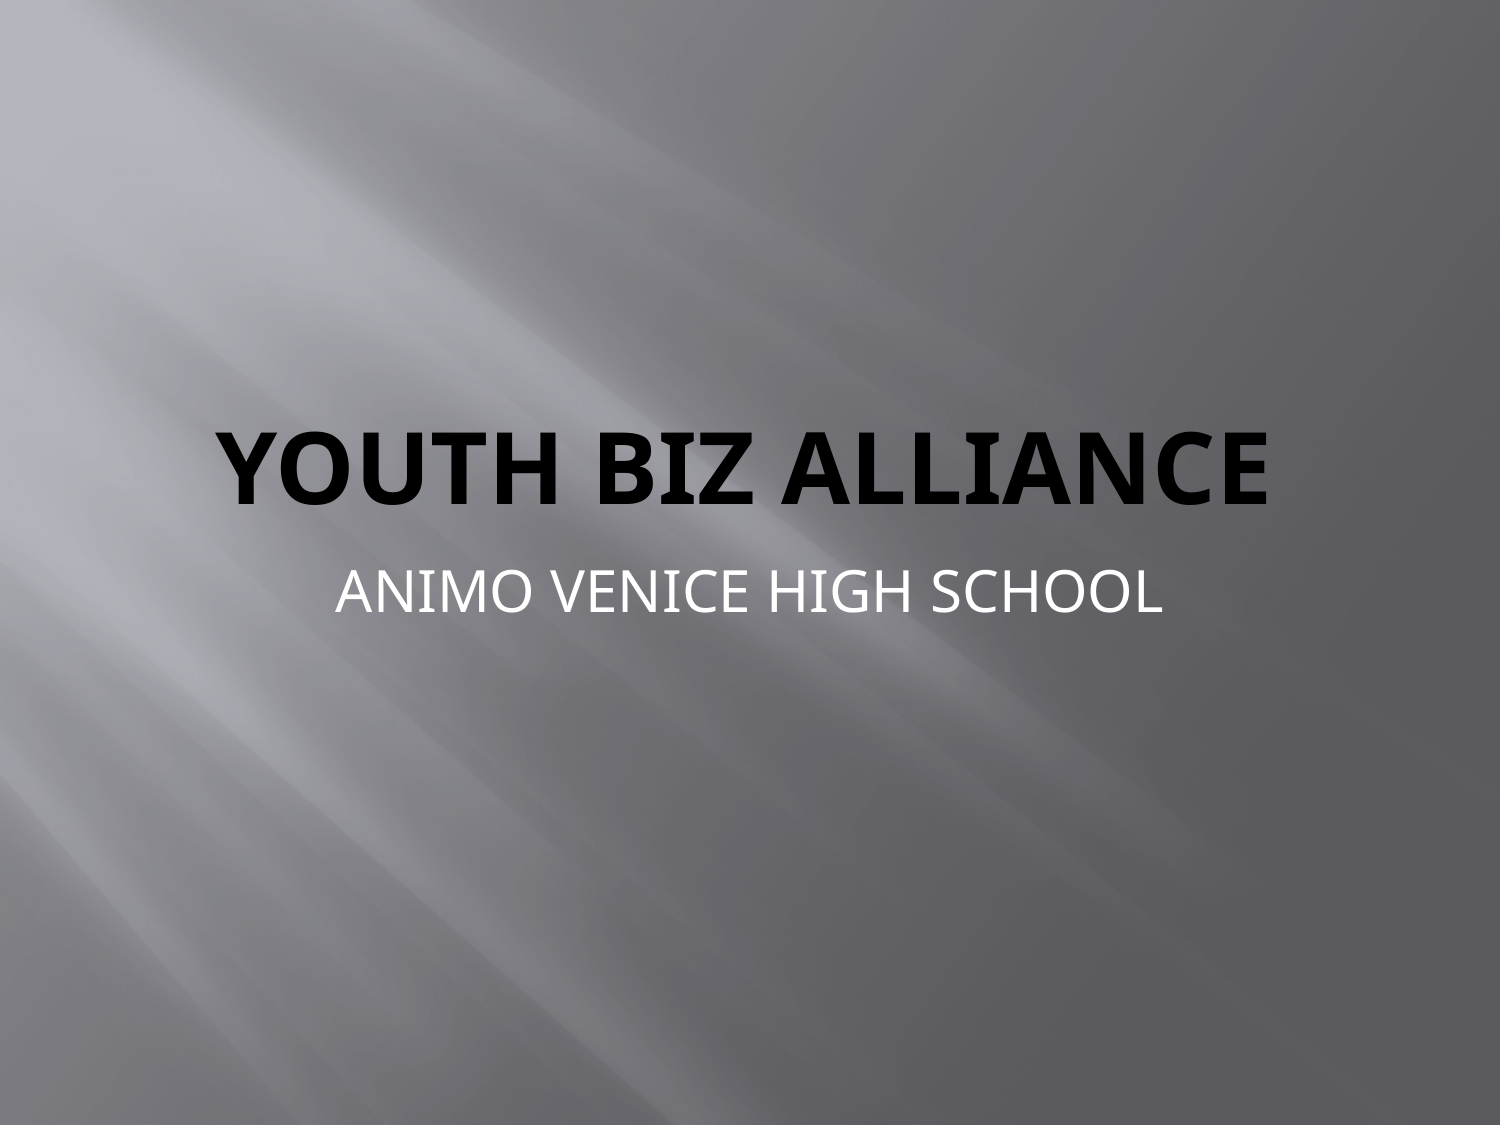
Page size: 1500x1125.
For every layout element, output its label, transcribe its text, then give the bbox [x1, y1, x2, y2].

subtitle ANIMO VENICE HIGH SCHOOL [225, 546, 1275, 834]
title Youth biz Alliance [69, 224, 1420, 525]
